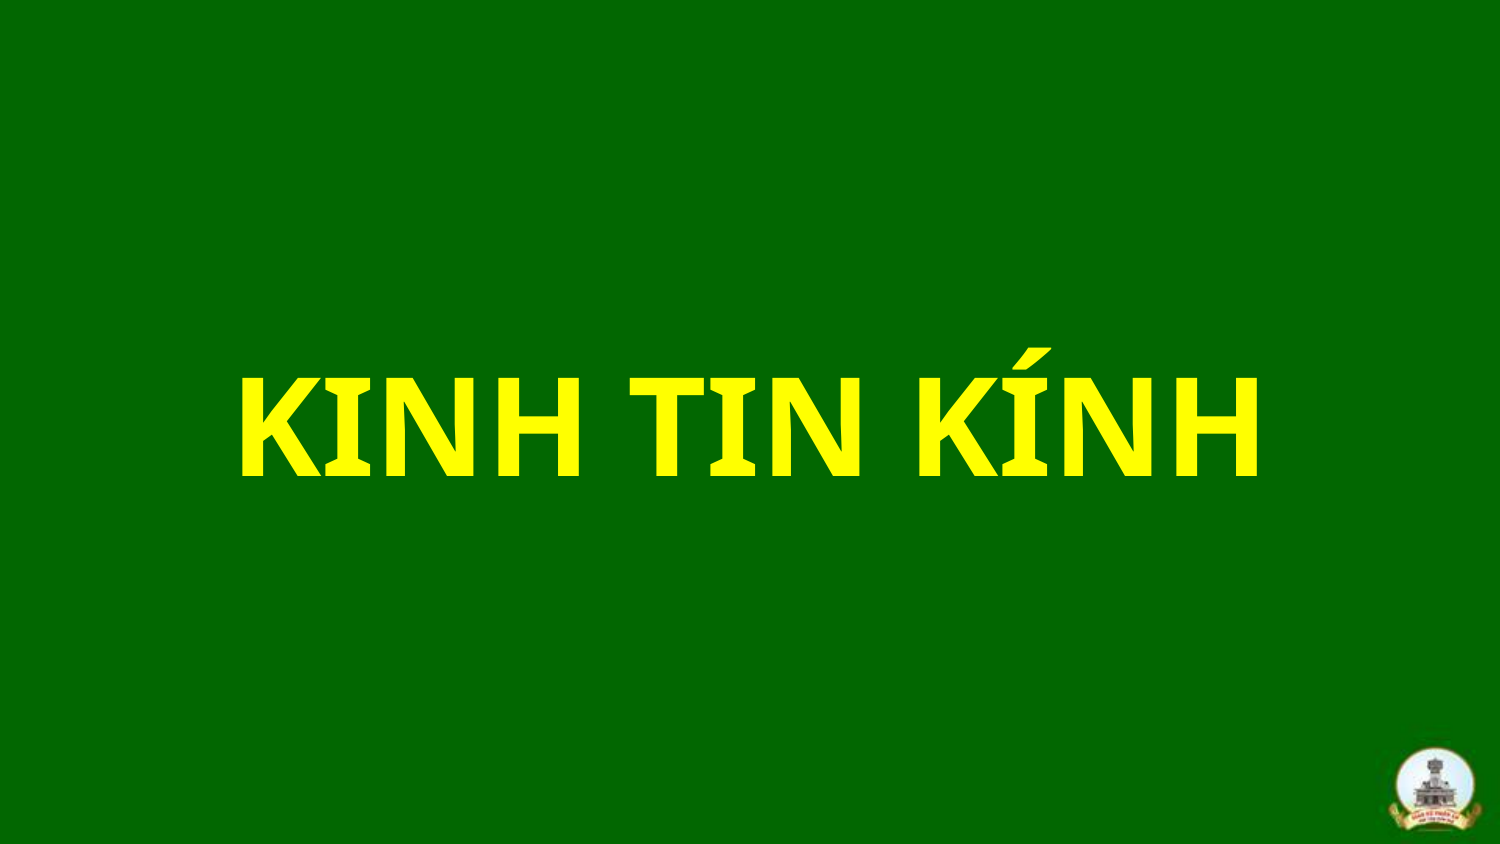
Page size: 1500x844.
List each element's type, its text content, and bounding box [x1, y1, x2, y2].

title KINH TIN KÍNH [0, 0, 1500, 844]
